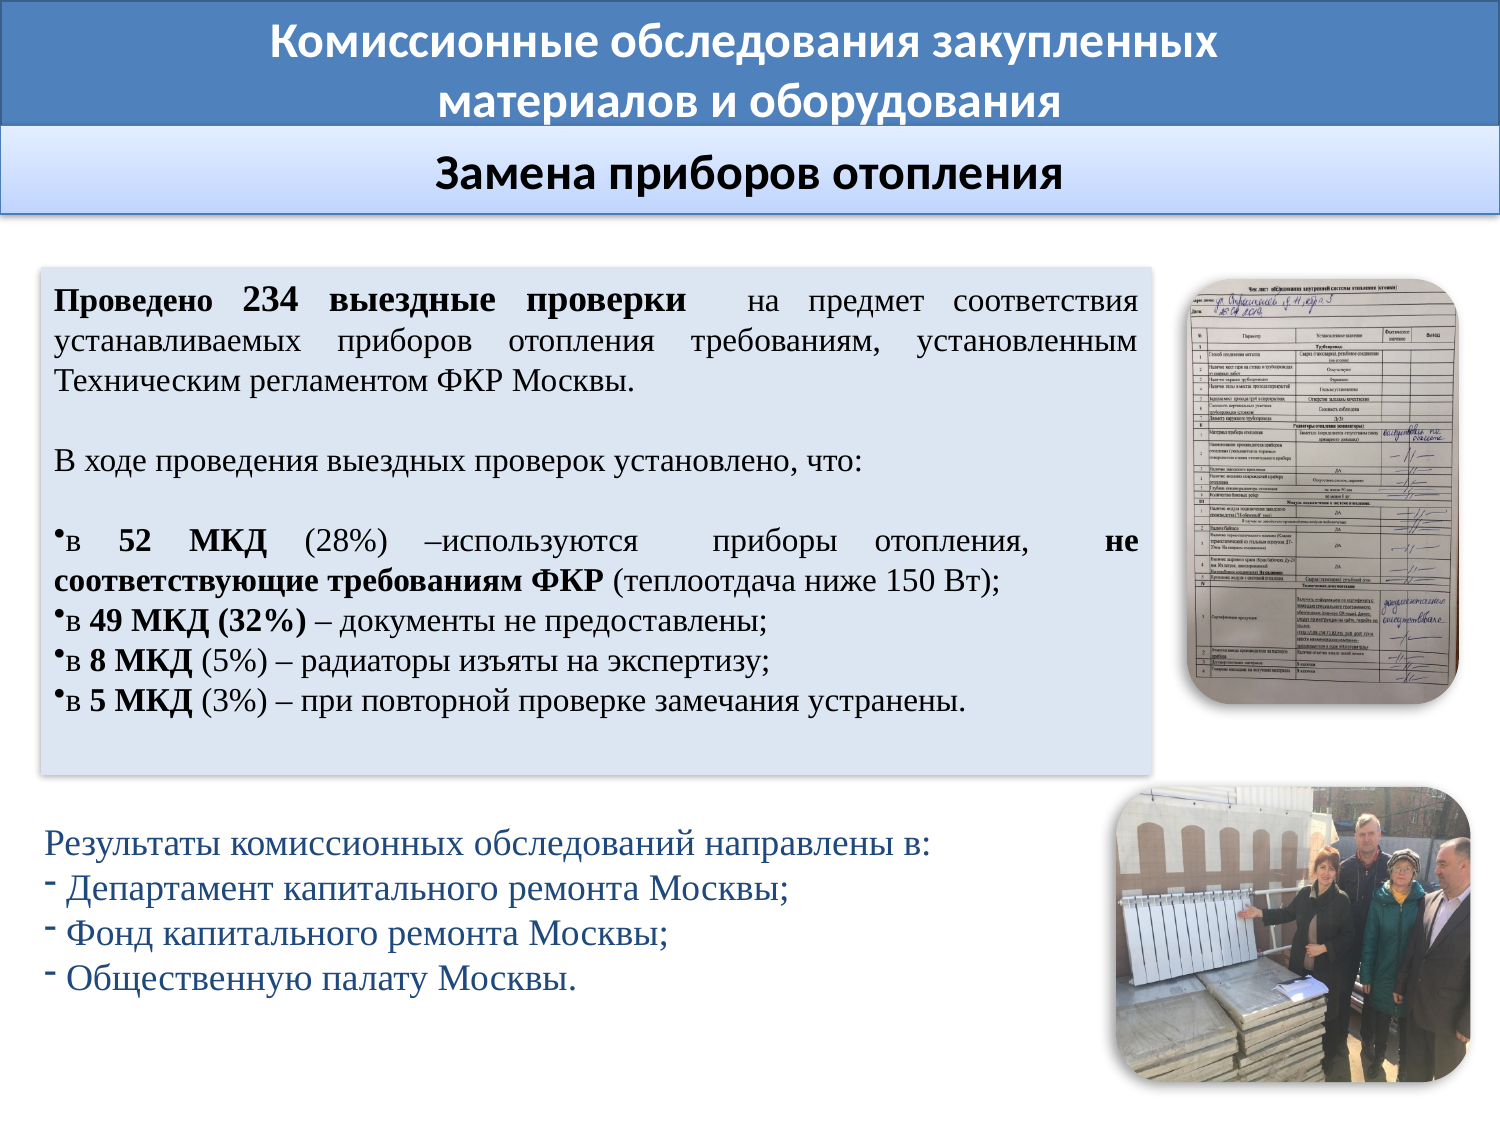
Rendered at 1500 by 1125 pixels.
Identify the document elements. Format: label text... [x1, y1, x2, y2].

picture [1115, 786, 1471, 1083]
text_box Результаты комиссионных обследований направлены в: Департамент капитального ремонта Москвы; Фонд капитального ремонта Москвы; Общественную палату Москвы. [29, 810, 963, 1006]
text_box Комиссионные обследования закупленных материалов и оборудования [0, 0, 1500, 124]
text_box Проведено 234 выездные проверки на предмет соответствия устанавливаемых приборов отопления требованиям, установленным Техническим регламентом ФКР Москвы. В ходе проведения выездных проверок установлено, что: в 52 МКД (28%) –используются приборы отопления, не соответствующие требованиям ФКР (теплоотдача ниже 150 Вт); в 49 МКД (32%) – документы не предоставлены; в 8 МКД (5%) – радиаторы изъяты на экспертизу; в 5 МКД (3%) – при повторной проверке замечания устранены. [40, 266, 1152, 776]
text_box Замена приборов отопления [0, 125, 1500, 215]
picture [1186, 278, 1459, 705]
